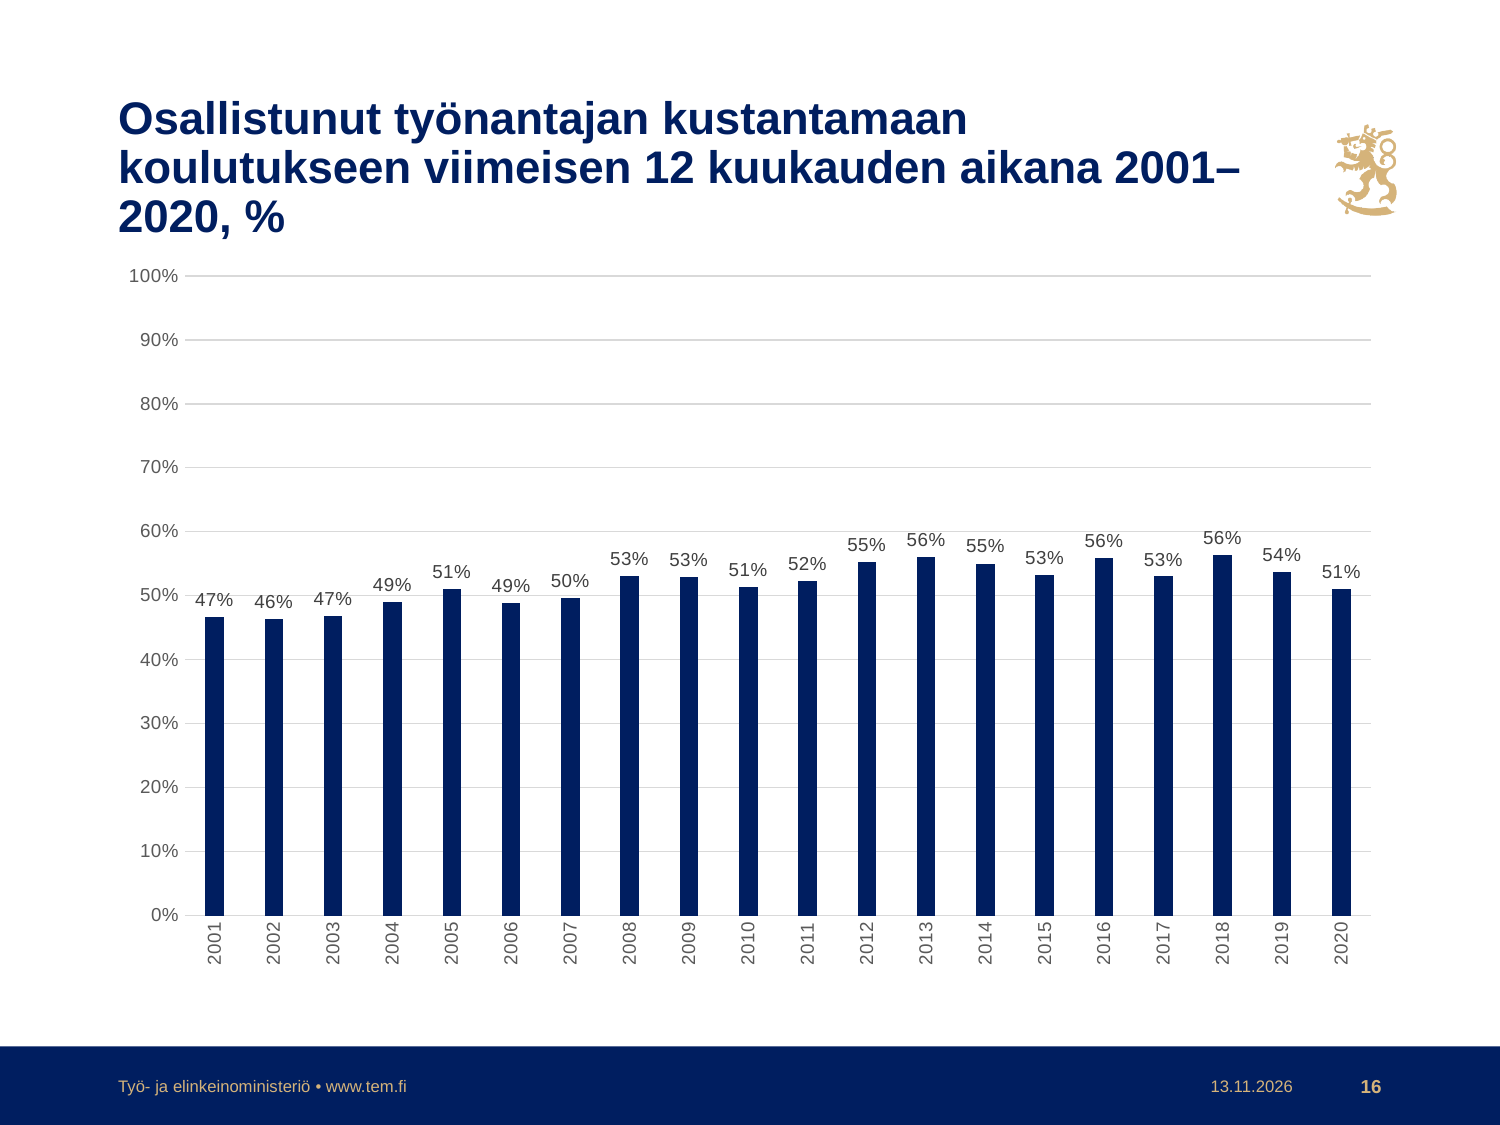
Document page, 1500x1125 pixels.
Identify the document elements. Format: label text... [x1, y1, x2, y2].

chart [103, 250, 1397, 980]
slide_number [1192, 1068, 1309, 1103]
footer Työ- ja elinkeinoministeriö • www.tem.fi [103, 1068, 609, 1103]
slide_number 16 [1309, 1068, 1397, 1103]
title Osallistunut työnantajan kustantamaan koulutukseen viimeisen 12 kuukauden aikana 2001–2020, % [103, 86, 1285, 250]
picture [1335, 124, 1397, 216]
